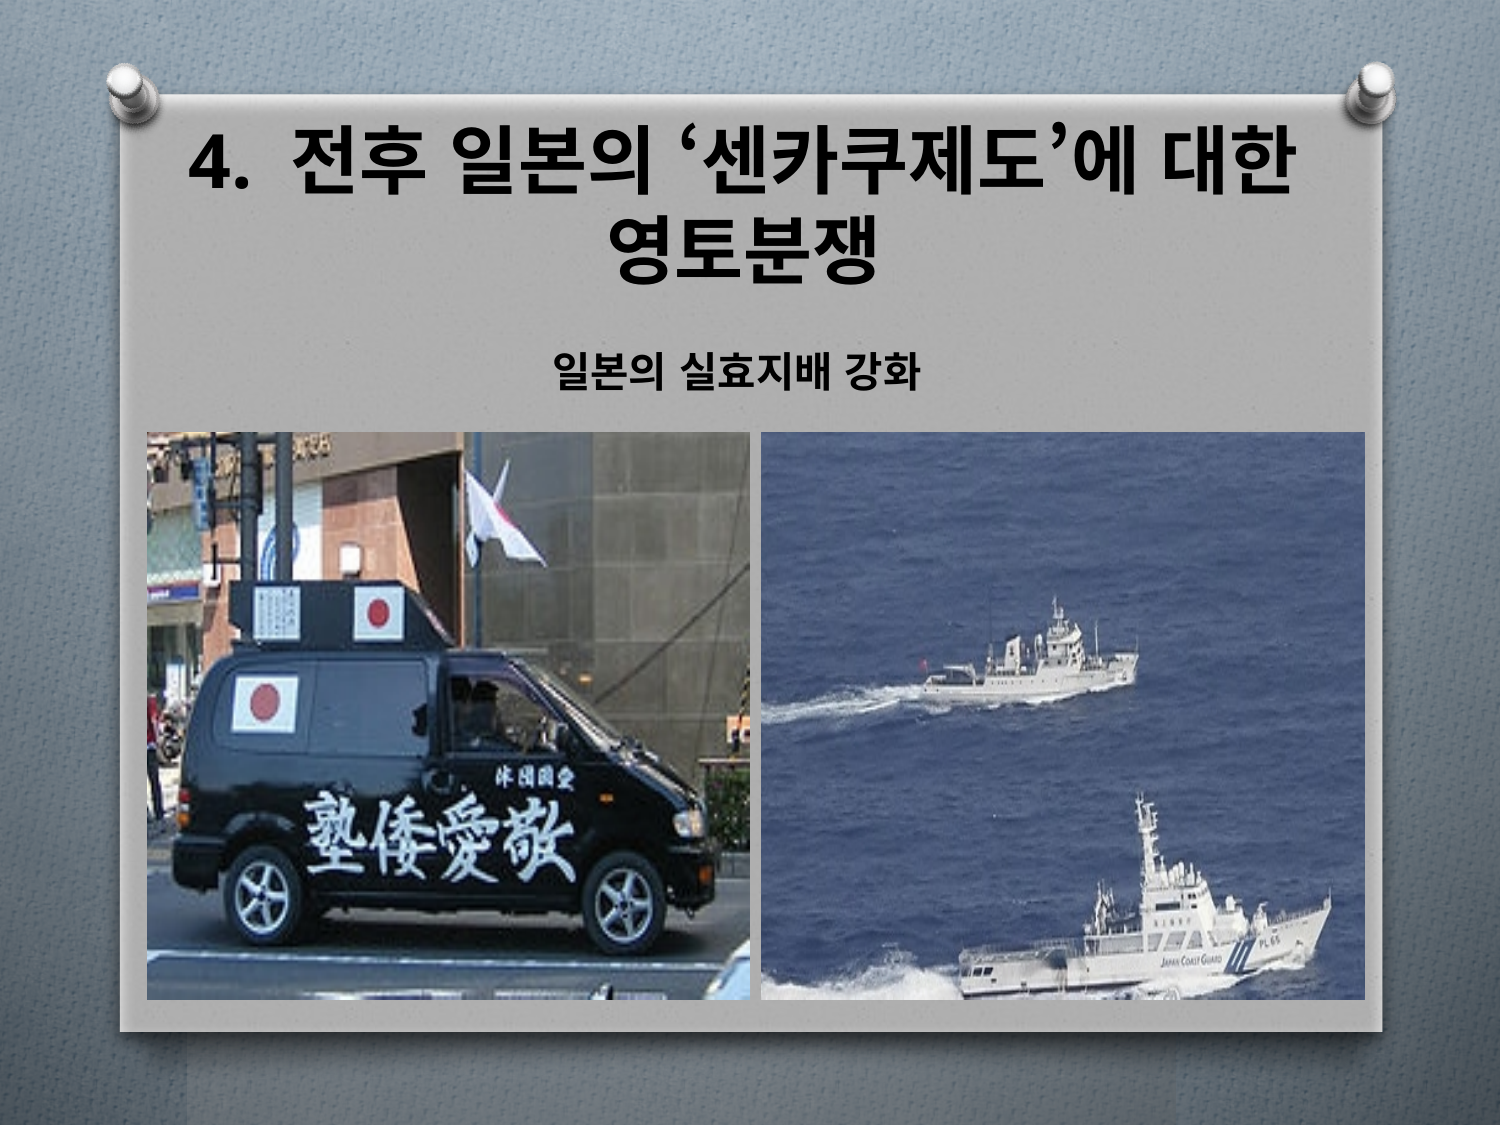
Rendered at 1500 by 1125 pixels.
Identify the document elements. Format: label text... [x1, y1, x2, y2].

picture [761, 432, 1365, 1000]
title 4. 전후 일본의 ‘센카쿠제도’에 대한 영토분쟁 [135, 105, 1353, 303]
picture [147, 432, 751, 1000]
text_box 일본의 실효지배 강화 [537, 338, 987, 403]
picture [75, 29, 198, 142]
picture [1317, 35, 1439, 156]
